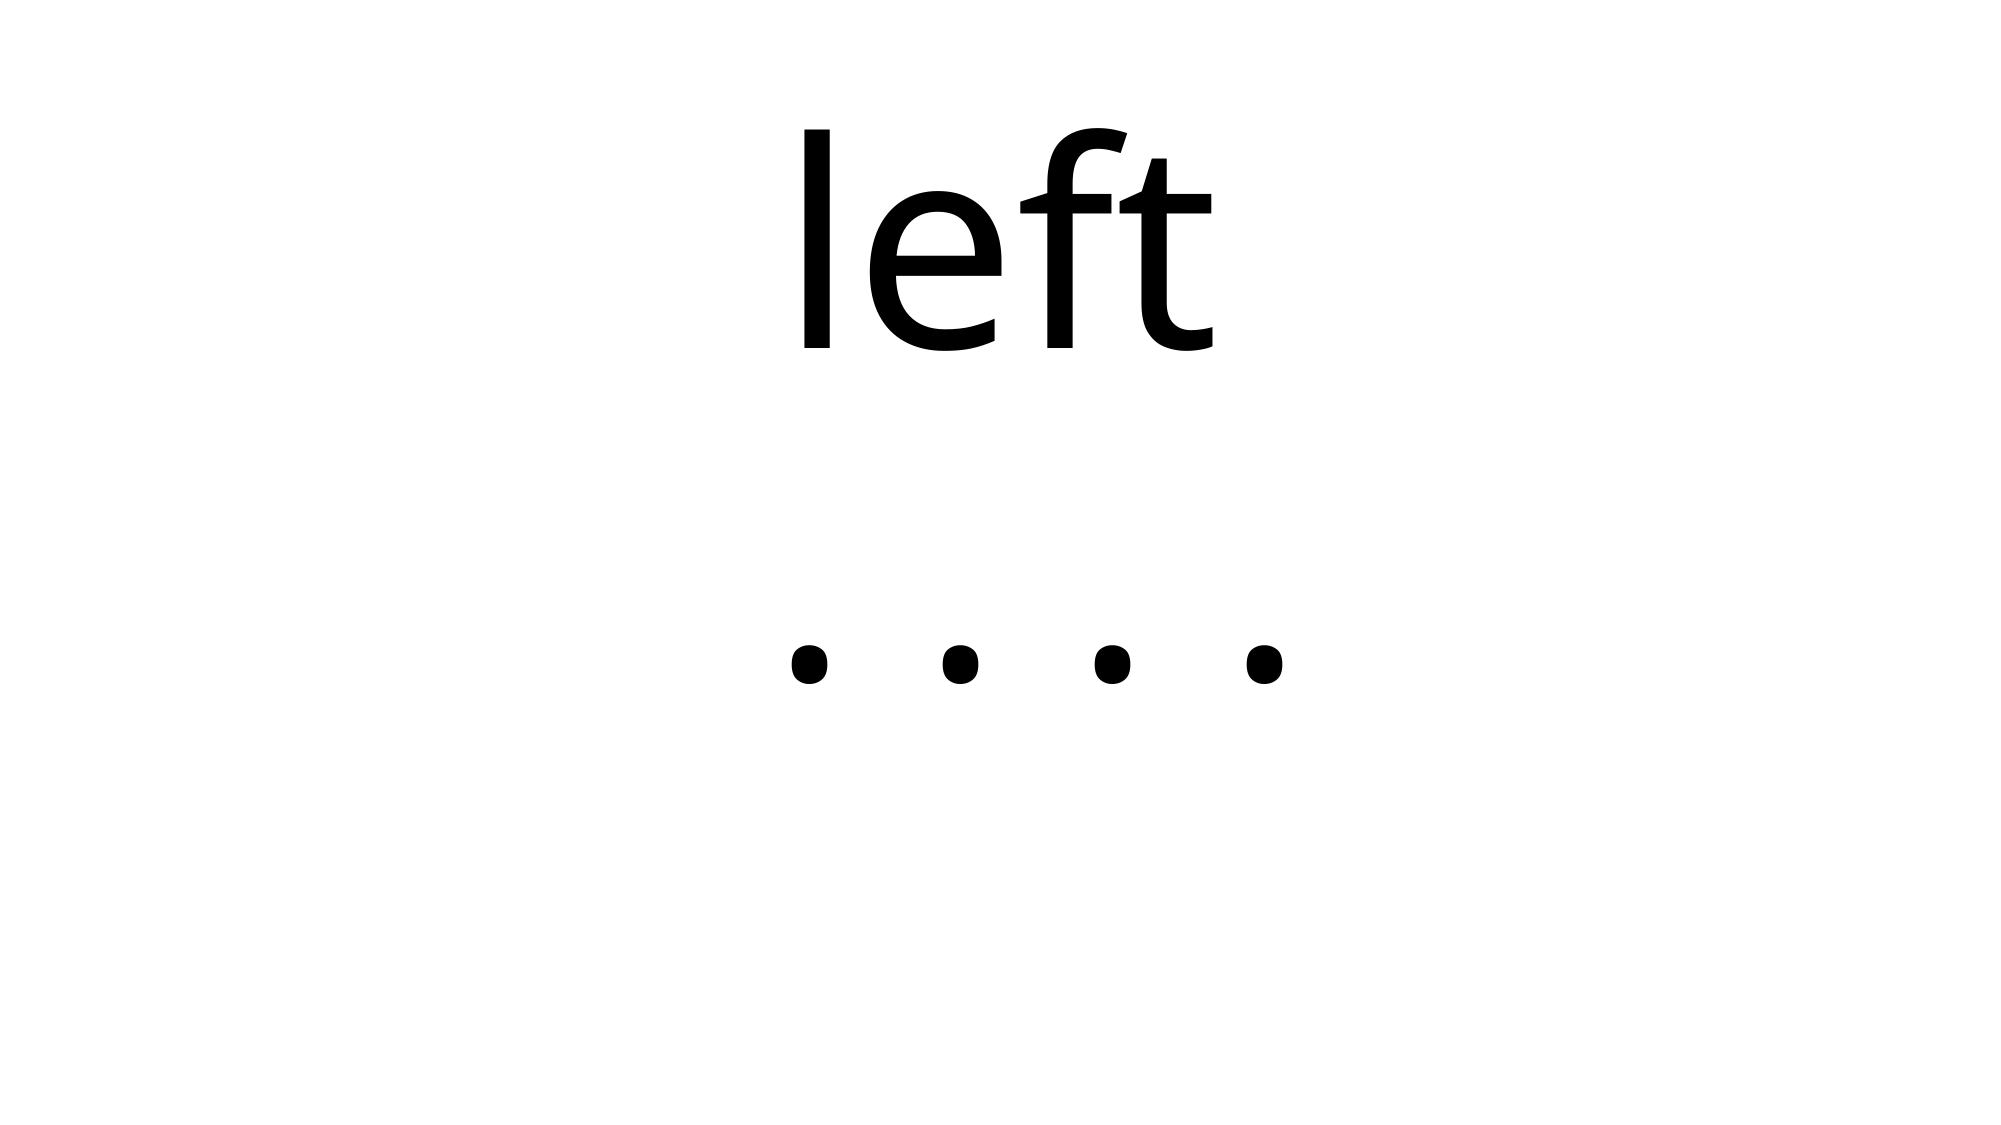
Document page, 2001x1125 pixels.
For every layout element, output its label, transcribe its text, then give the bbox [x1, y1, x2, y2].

list left . . . . [137, 93, 1863, 1014]
